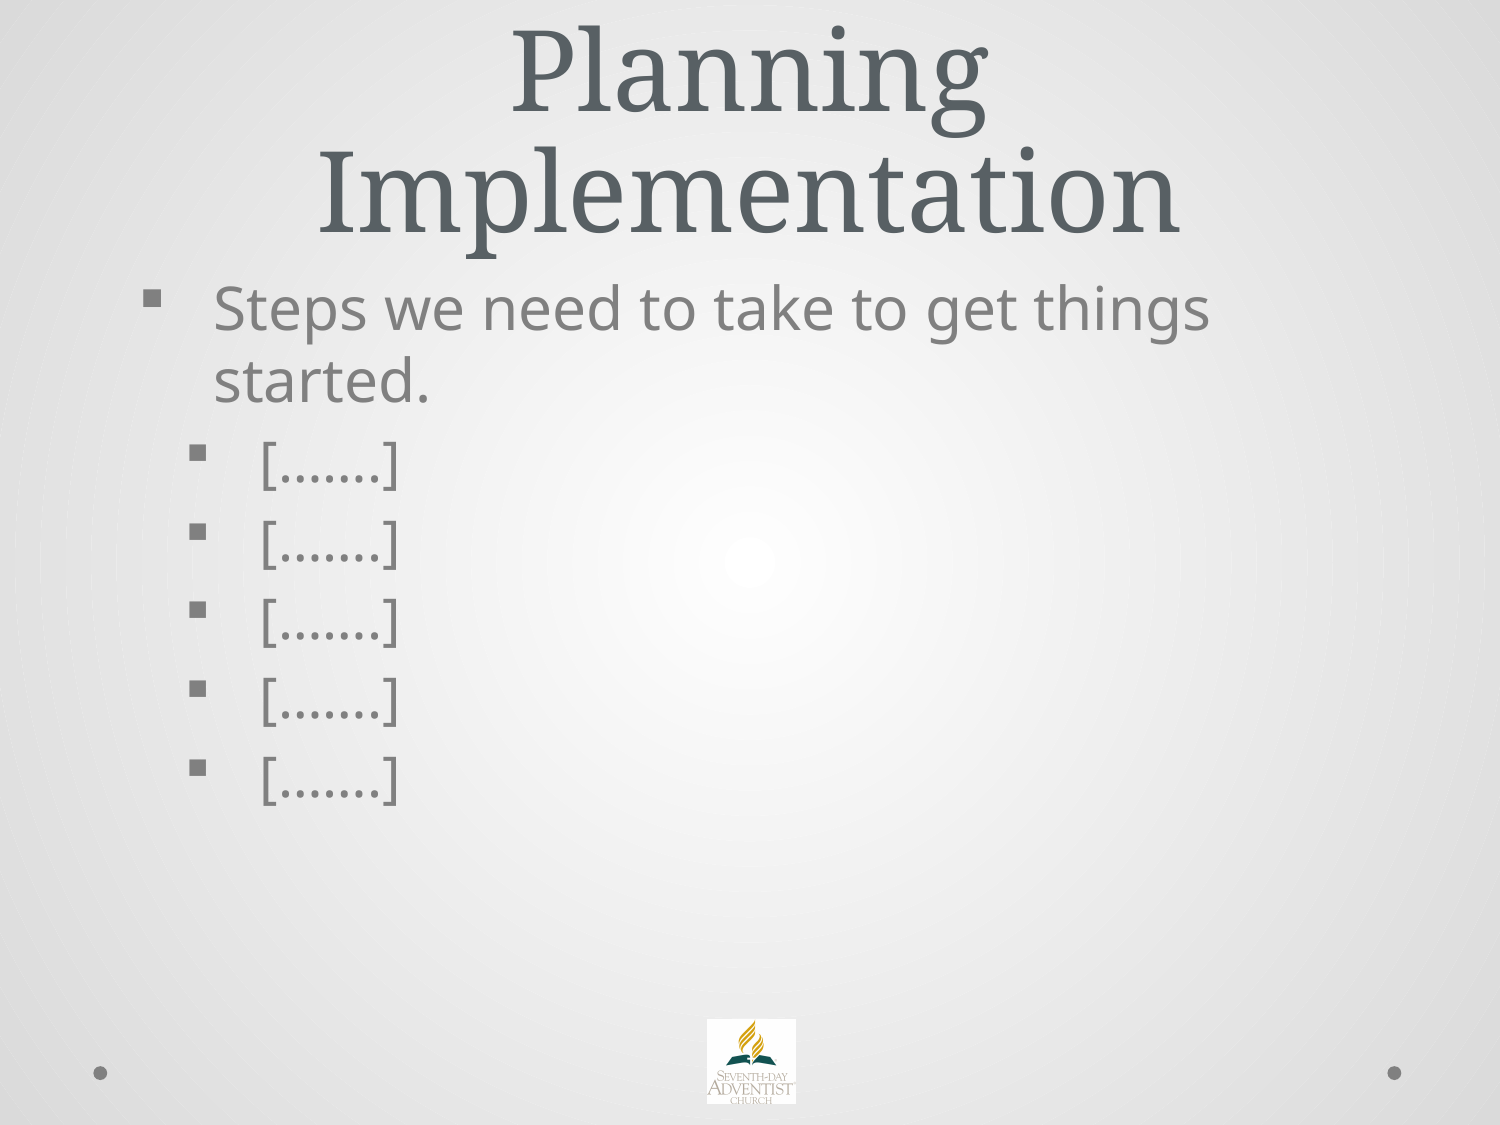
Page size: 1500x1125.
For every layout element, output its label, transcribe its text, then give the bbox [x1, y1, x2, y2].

title Planning Implementation [75, 0, 1425, 262]
list Steps we need to take to get things started. […….] […….] […….] […….] […….] [75, 262, 1425, 1005]
picture [707, 1019, 796, 1104]
